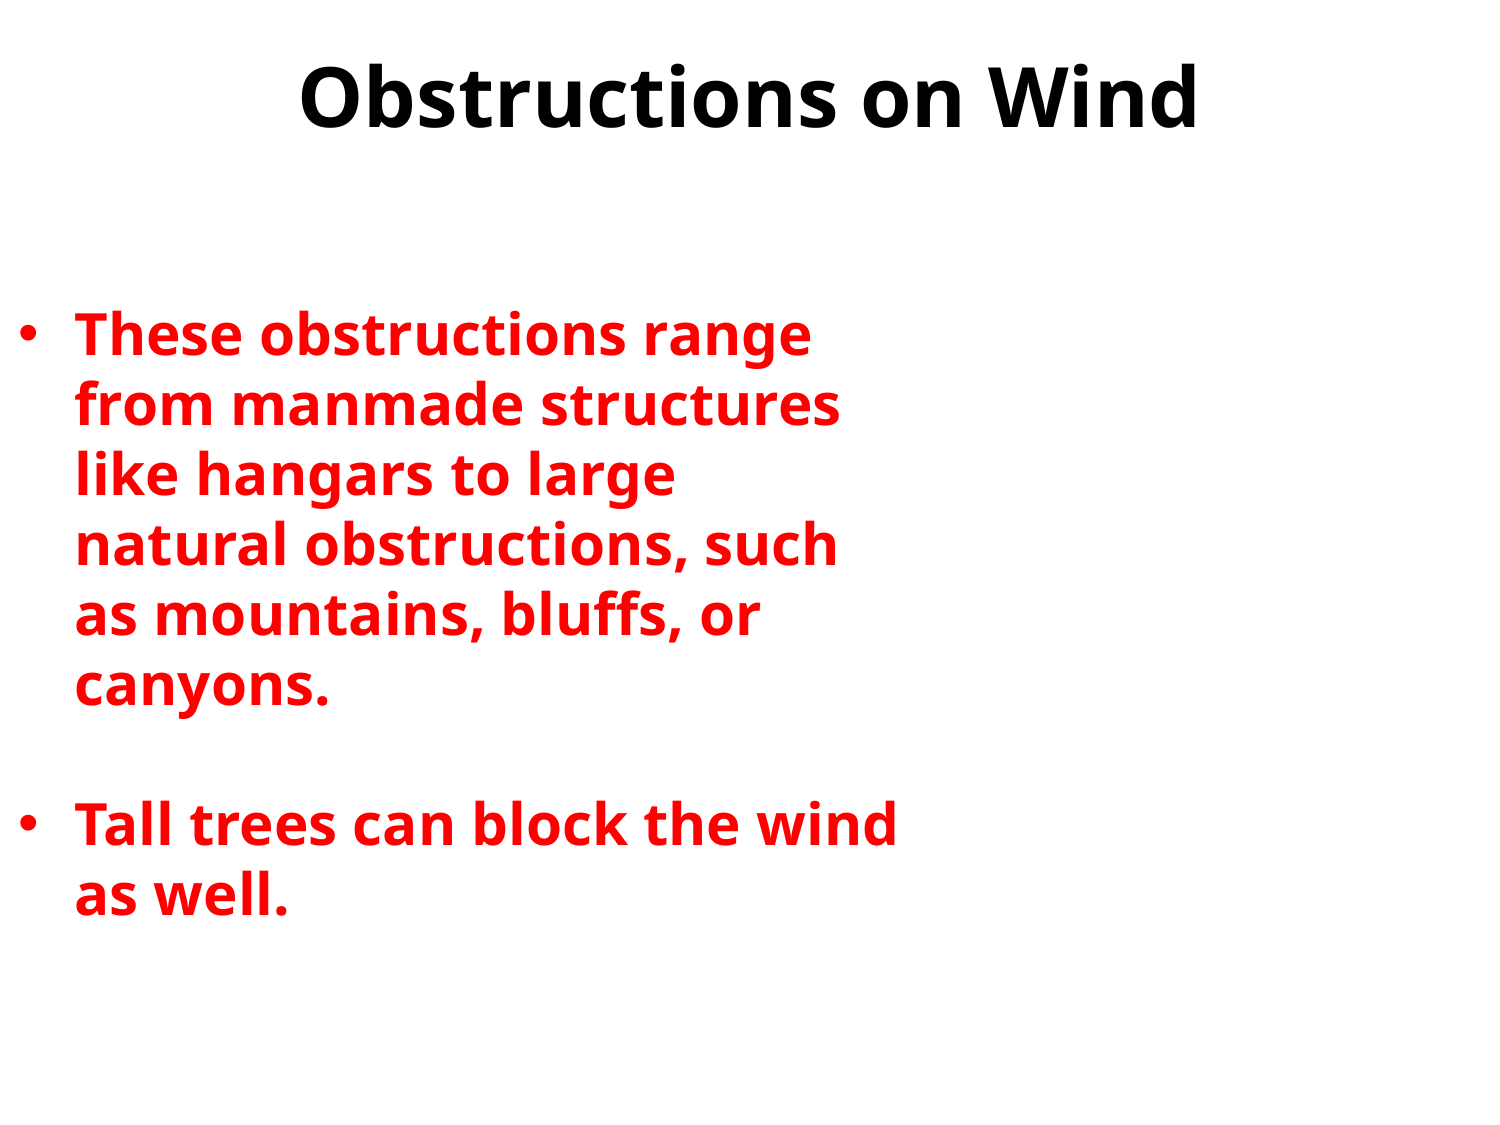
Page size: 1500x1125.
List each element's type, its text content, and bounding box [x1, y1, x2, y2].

title Obstructions on Wind [0, 0, 1500, 188]
text_box These obstructions range from manmade structures like hangars to large natural obstructions, such as mountains, bluffs, or canyons. Tall trees can block the wind as well. [3, 290, 916, 935]
